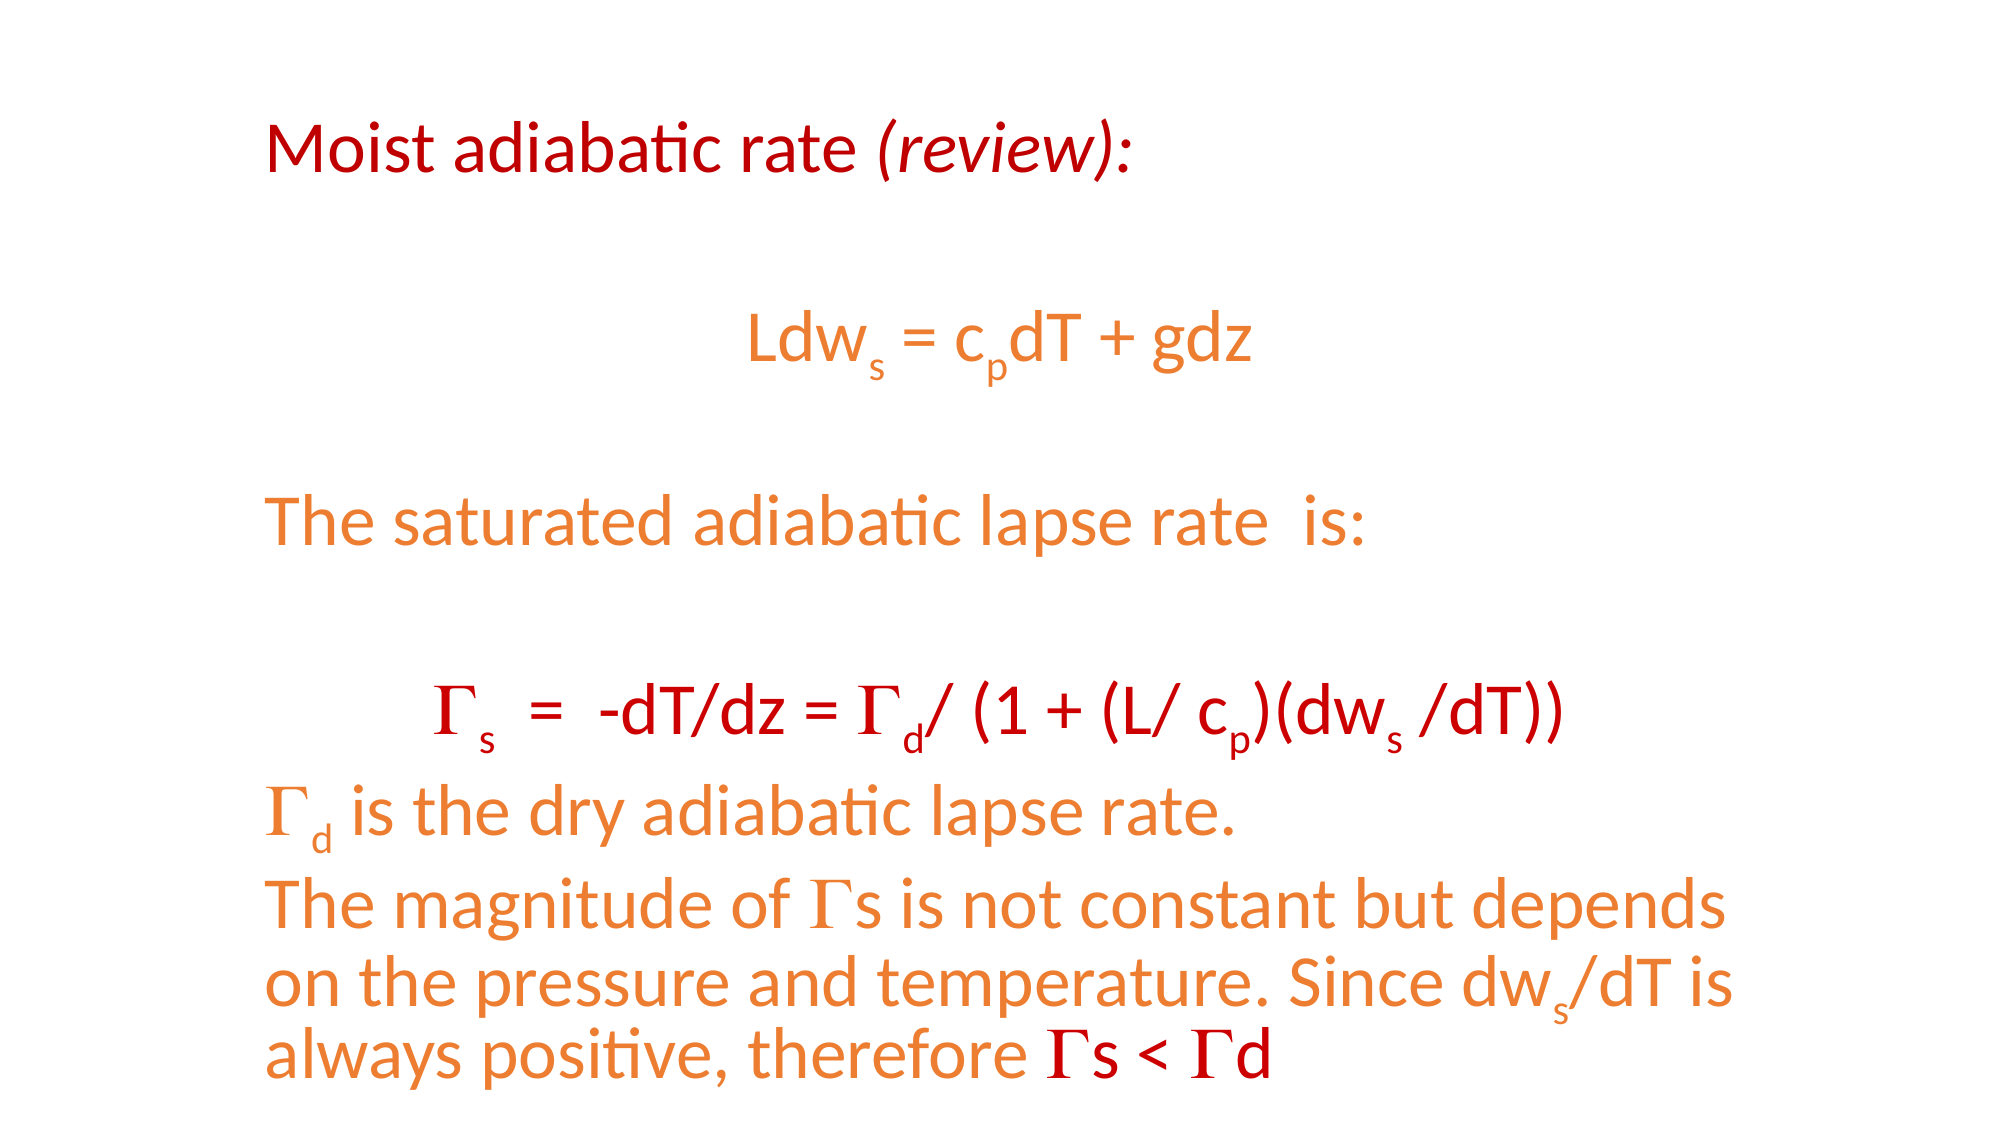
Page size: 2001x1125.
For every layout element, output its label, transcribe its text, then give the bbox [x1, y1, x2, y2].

list Moist adiabatic rate (review): Ldws = cpdT + gdz The saturated adiabatic lapse rate is: s = -dT/dz = d/ (1 + (L/ cp)(dws /dT)) d is the dry adiabatic lapse rate. The magnitude of s is not constant but depends on the pressure and temperature. Since dws/dT is always positive, therefore s < d [249, 0, 1750, 1125]
